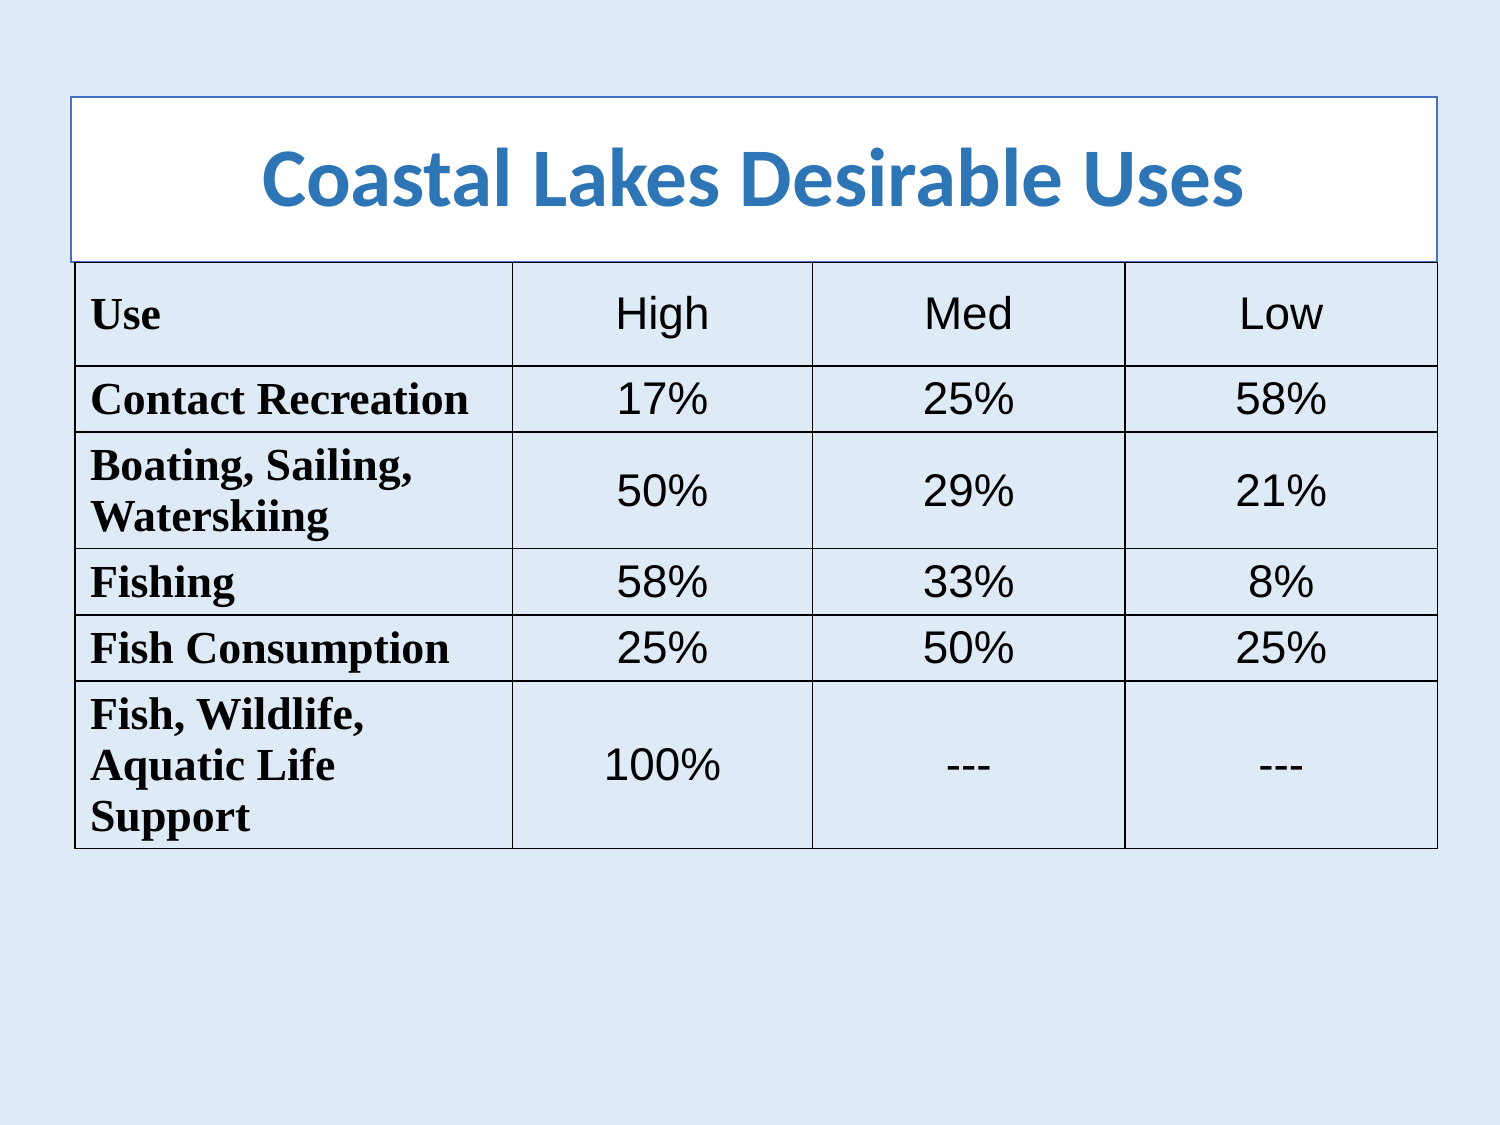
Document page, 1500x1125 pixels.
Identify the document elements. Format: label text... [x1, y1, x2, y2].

table_cell 100% [513, 682, 812, 848]
table_cell Contact Recreation [76, 367, 512, 431]
table_cell 58% [513, 549, 812, 614]
table_cell 25% [513, 616, 812, 680]
table_cell 58% [1126, 367, 1437, 431]
table_header Low [1126, 263, 1437, 365]
title Coastal Lakes Desirable Uses [70, 96, 1438, 263]
table_cell Boating, Sailing, Waterskiing [76, 433, 512, 548]
table_cell 8% [1126, 549, 1437, 614]
table_cell --- [1126, 682, 1437, 848]
table_cell 50% [813, 616, 1124, 680]
table_header Use [76, 263, 512, 365]
table_cell Fish, Wildlife, Aquatic Life Support [76, 682, 512, 848]
table_cell 29% [813, 433, 1124, 548]
table_cell Fishing [76, 549, 512, 614]
table_cell 21% [1126, 433, 1437, 548]
table_cell 33% [813, 549, 1124, 614]
table_cell 25% [1126, 616, 1437, 680]
table_cell 25% [813, 367, 1124, 431]
table_header Med [813, 263, 1124, 365]
table_header High [513, 263, 812, 365]
table_cell 50% [513, 433, 812, 548]
table_cell 17% [513, 367, 812, 431]
table_cell Fish Consumption [76, 616, 512, 680]
table_cell --- [813, 682, 1124, 848]
